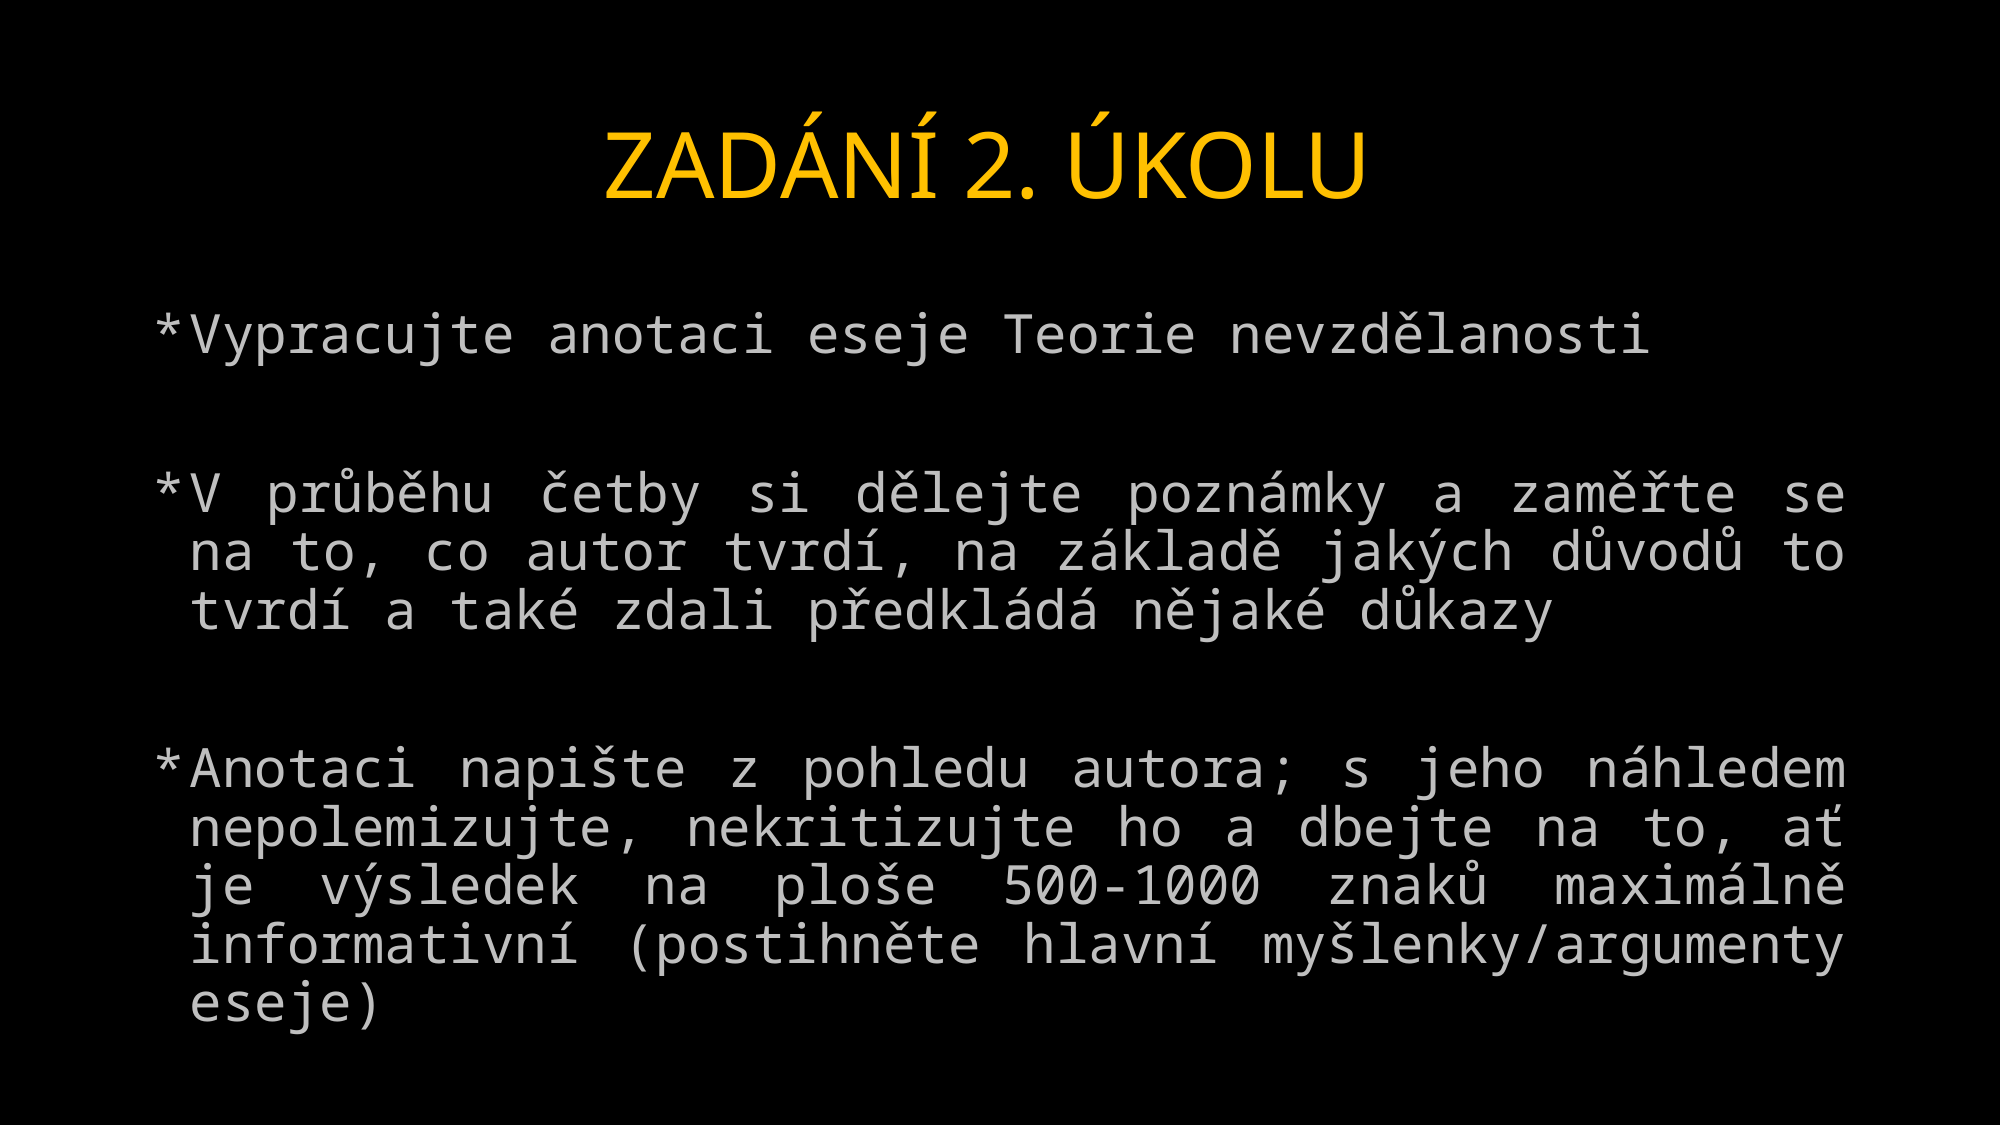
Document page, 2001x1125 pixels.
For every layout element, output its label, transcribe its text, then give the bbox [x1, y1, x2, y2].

title ZADÁNÍ 2. ÚKOLU [137, 59, 1863, 278]
list Vypracujte anotaci eseje Teorie nevzdělanosti V průběhu četby si dělejte poznámky a zaměřte se na to, co autor tvrdí, na základě jakých důvodů to tvrdí a také zdali předkládá nějaké důkazy Anotaci napište z pohledu autora; s jeho náhledem nepolemizujte, nekritizujte ho a dbejte na to, ať je výsledek na ploše 500-1000 znaků maximálně informativní (postihněte hlavní myšlenky/argumenty eseje) [137, 299, 1863, 1014]
